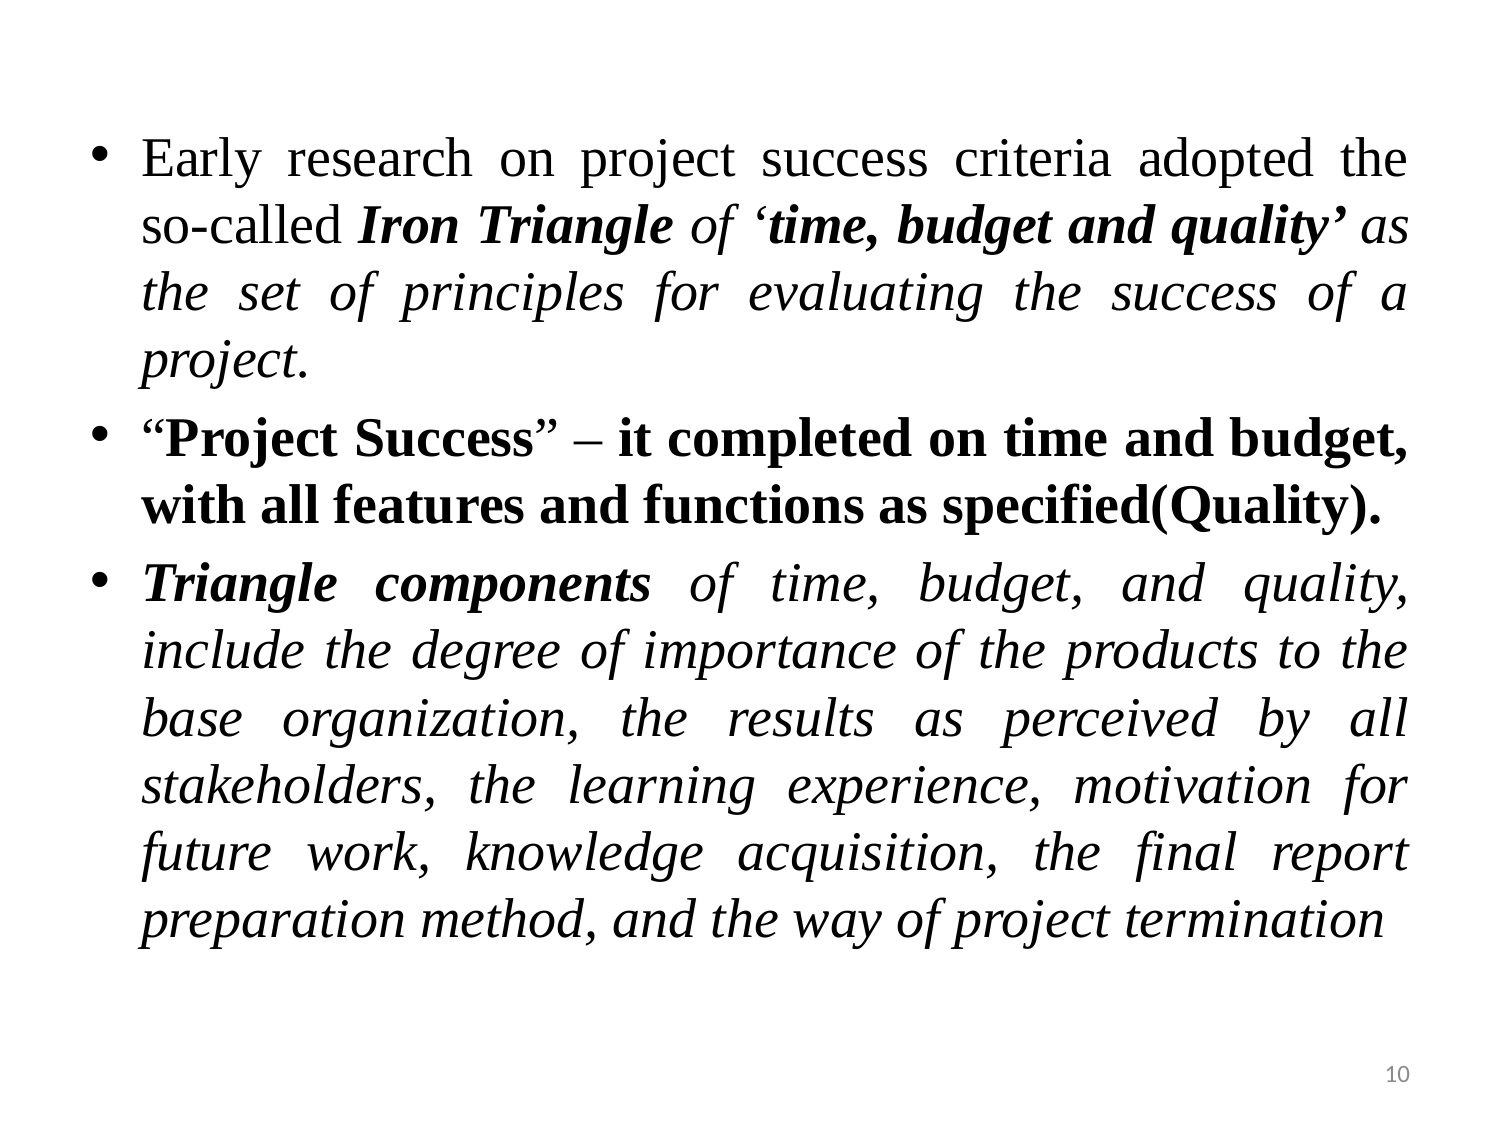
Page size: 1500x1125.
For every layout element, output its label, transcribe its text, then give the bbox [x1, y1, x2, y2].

slide_number 10 [1074, 1042, 1425, 1103]
list Early research on project success criteria adopted the so-called Iron Triangle of ‘time, budget and quality’ as the set of principles for evaluating the success of a project. “Project Success” – it completed on time and budget, with all features and functions as specified(Quality). Triangle components of time, budget, and quality, include the degree of importance of the products to the base organization, the results as perceived by all stakeholders, the learning experience, motivation for future work, knowledge acquisition, the final report preparation method, and the way of project termination [75, 112, 1425, 1005]
